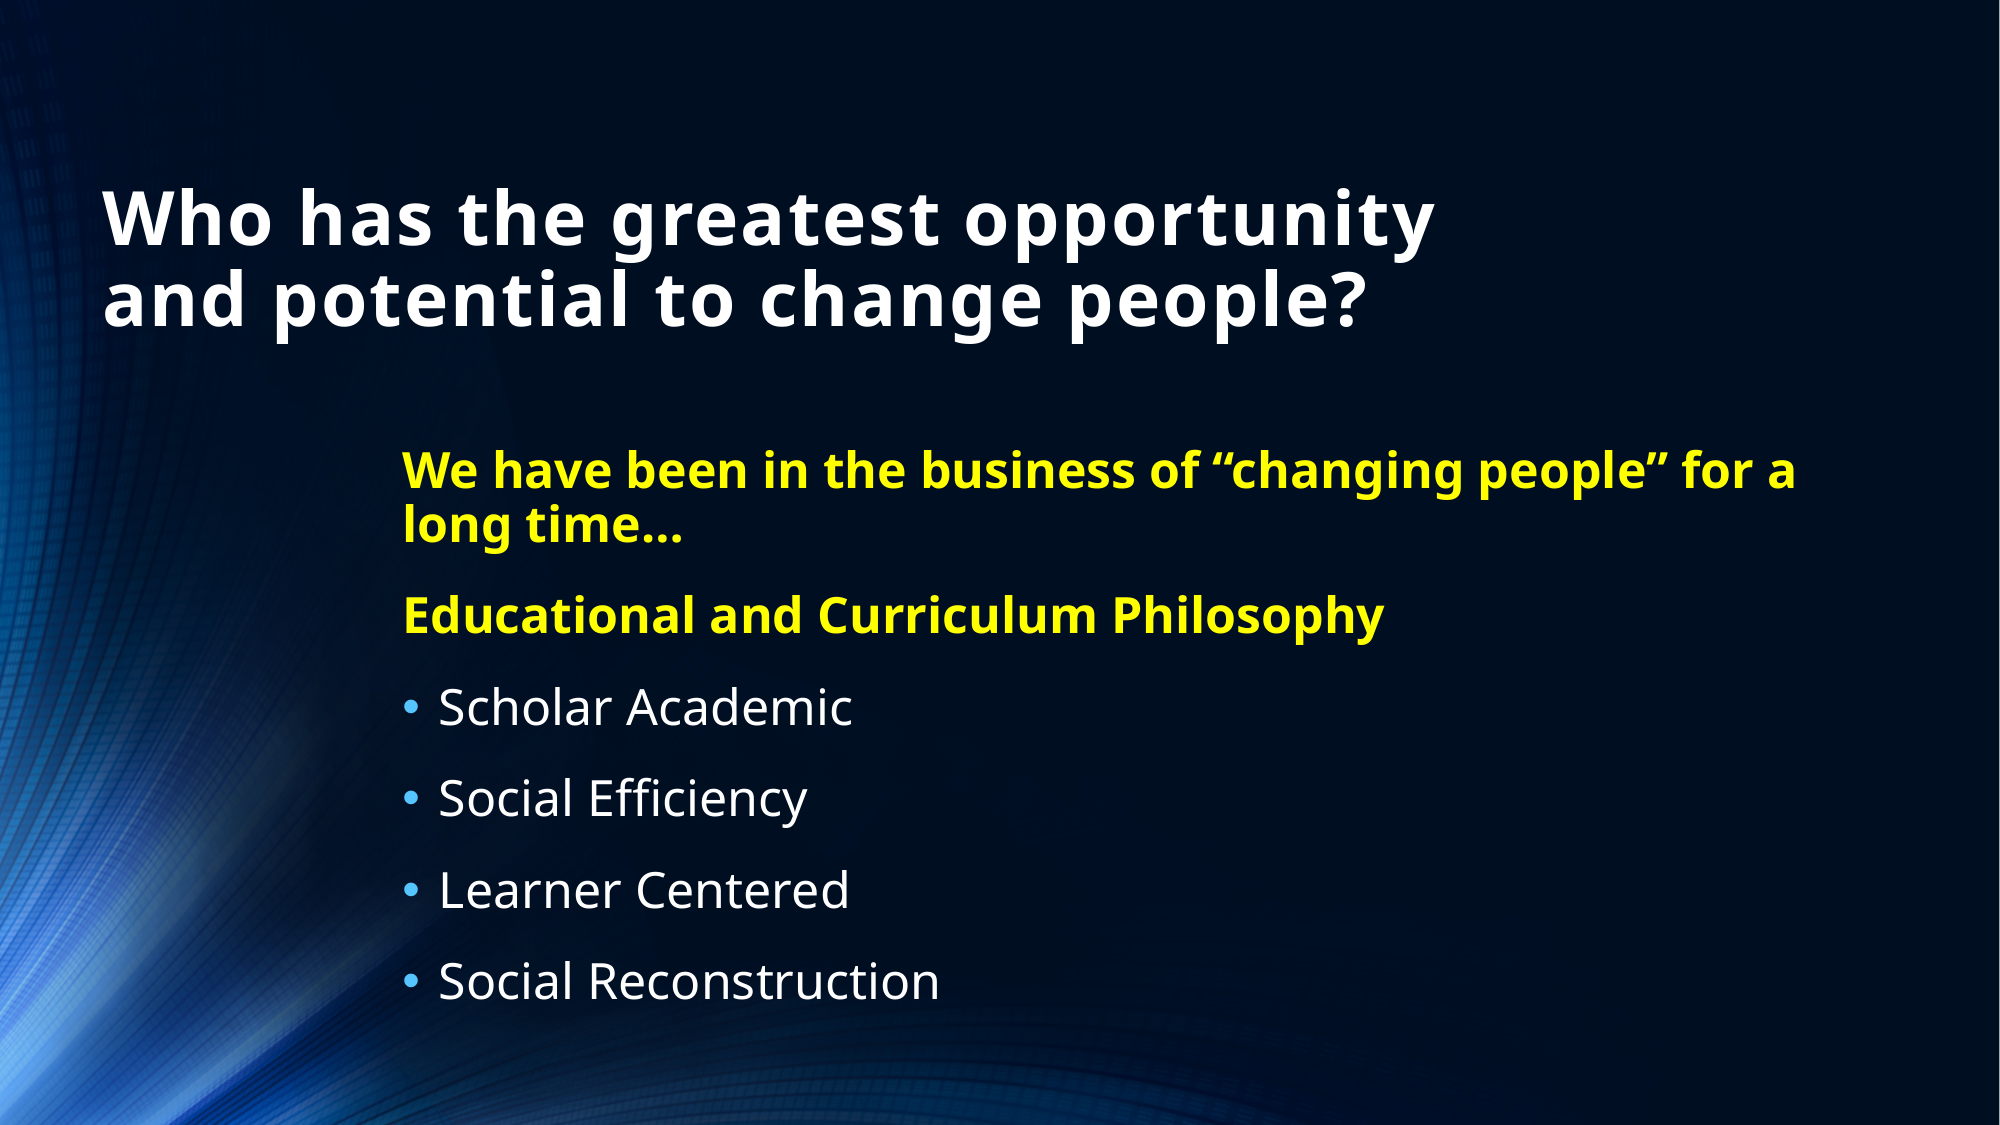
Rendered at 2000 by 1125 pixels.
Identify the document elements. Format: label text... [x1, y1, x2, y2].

picture [0, 0, 2000, 1125]
list We have been in the business of “changing people” for a long time… Educational and Curriculum Philosophy Scholar Academic Social Efficiency Learner Centered Social Reconstruction [387, 437, 1886, 1113]
title Who has the greatest opportunity and potential to change people? [87, 125, 1588, 350]
